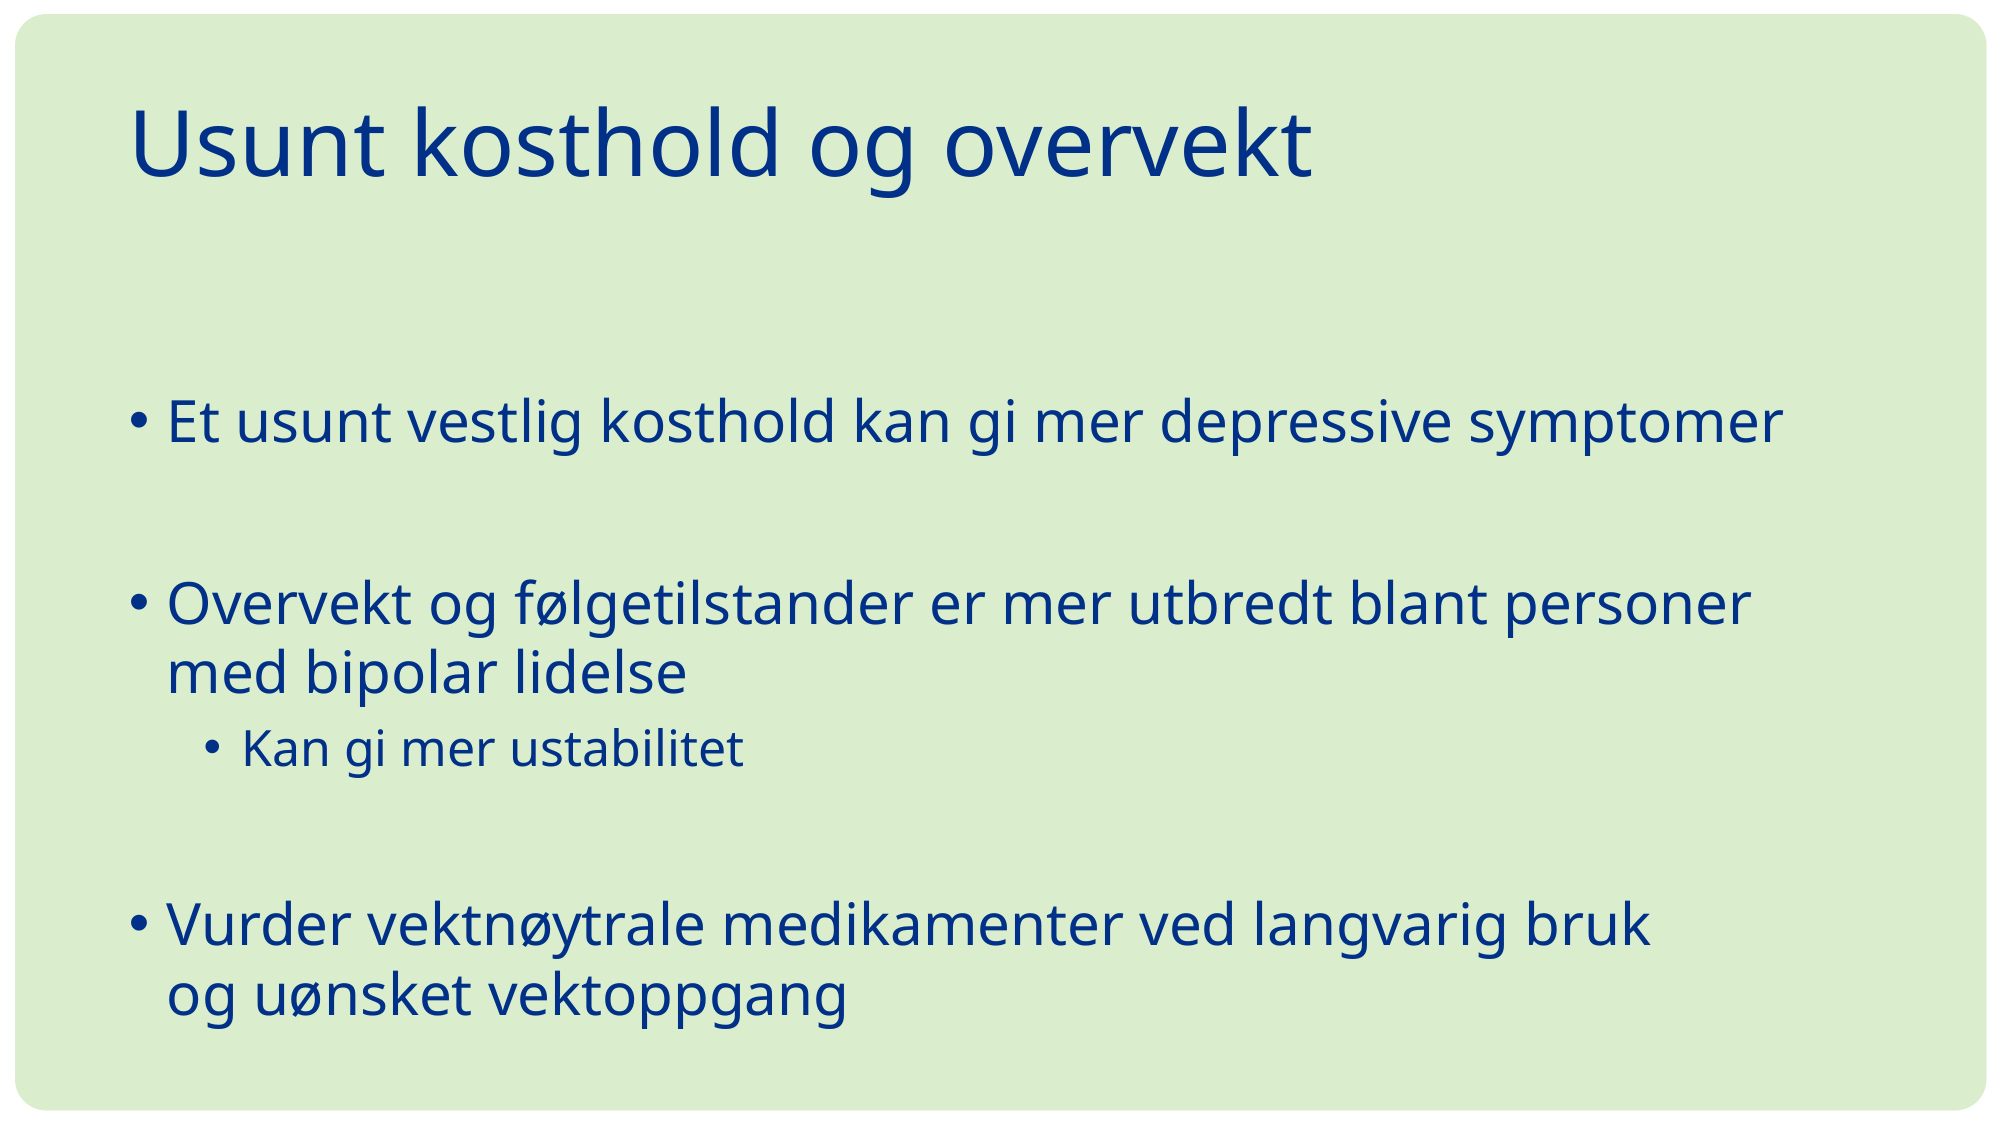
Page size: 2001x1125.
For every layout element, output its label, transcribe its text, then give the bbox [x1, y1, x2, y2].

list Et usunt vestlig kosthold kan gi mer depressive symptomer Overvekt og følgetilstander er mer utbredt blant personer med bipolar lidelse Kan gi mer ustabilitet Vurder vektnøytrale medikamenter ved langvarig bruk og uønsket vektoppgang [114, 239, 1886, 1035]
picture [0, 0, 2001, 1125]
title Usunt kosthold og overvekt [114, 90, 1839, 206]
